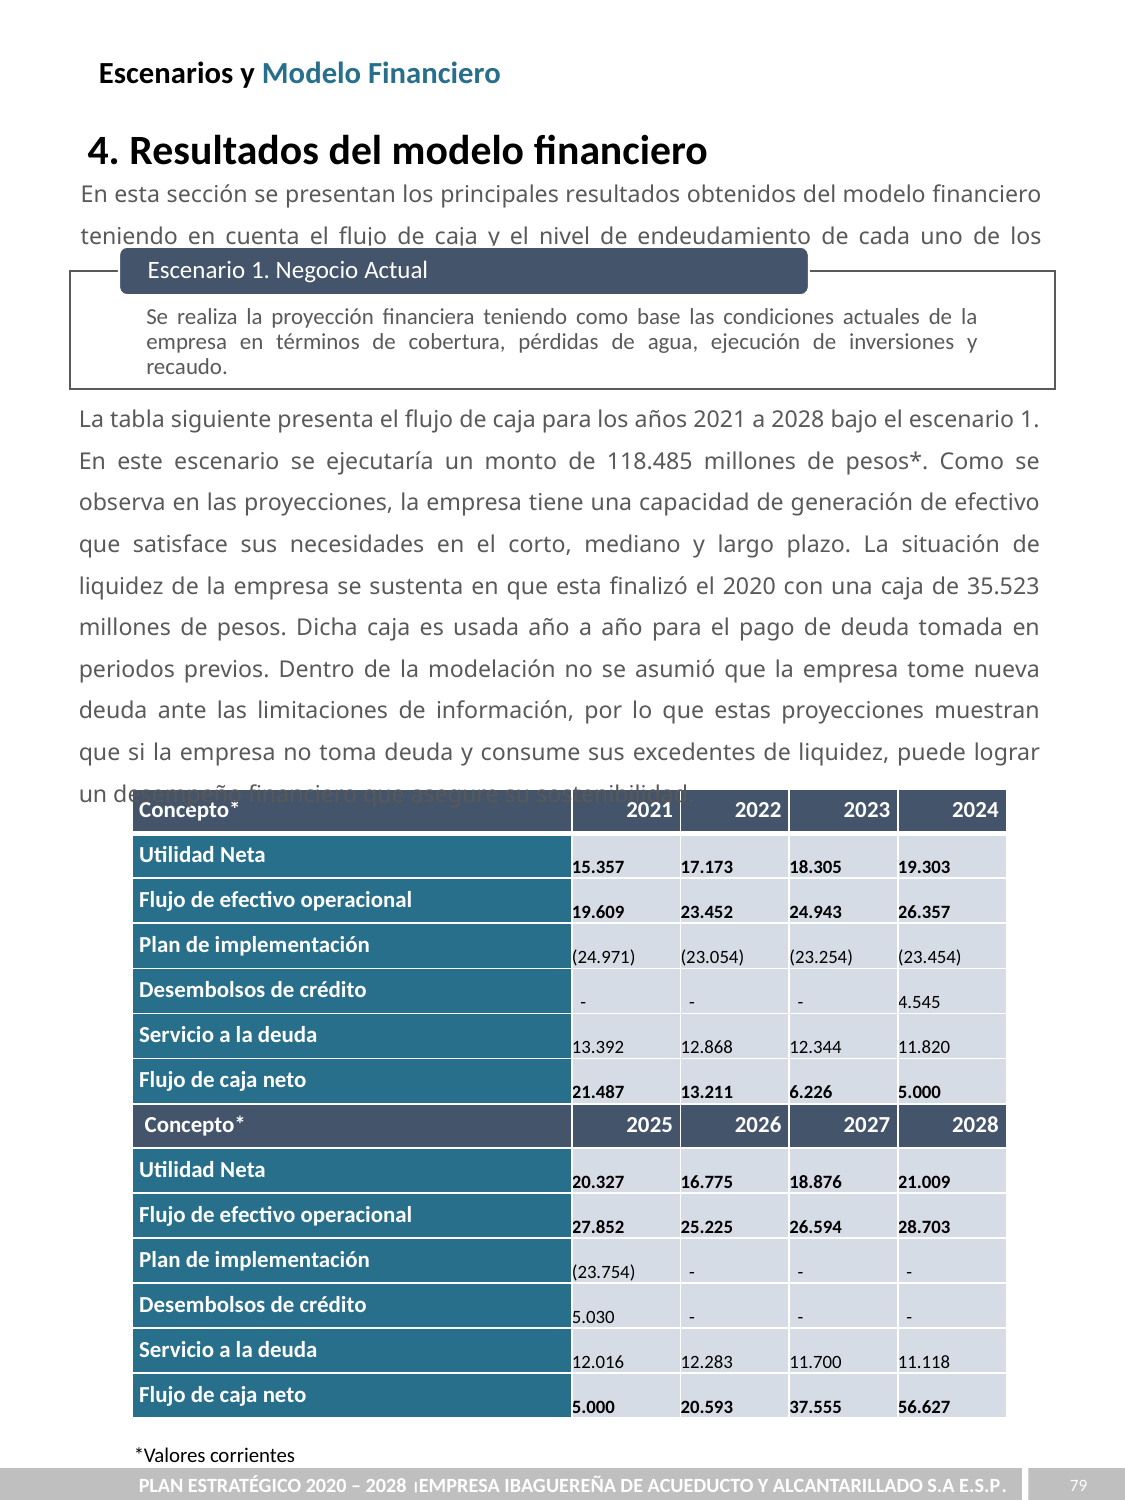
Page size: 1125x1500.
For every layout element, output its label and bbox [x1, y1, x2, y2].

table_cell [573, 879, 680, 922]
table_header [790, 815, 897, 831]
table_cell [790, 836, 897, 877]
table_cell [899, 1149, 1006, 1192]
table_cell [133, 1014, 571, 1058]
table_cell [790, 924, 897, 968]
table_cell [790, 1014, 897, 1058]
table_cell [573, 1105, 680, 1147]
table_cell [681, 1014, 788, 1058]
table_cell [133, 836, 571, 877]
table_cell [681, 924, 788, 968]
table_cell [133, 1149, 571, 1192]
table_cell [790, 969, 897, 1013]
table_cell [681, 879, 788, 922]
table_header [133, 815, 571, 831]
table_cell [573, 1149, 680, 1192]
table_cell [133, 1284, 571, 1327]
table_cell [790, 1284, 897, 1327]
table_cell [899, 1014, 1006, 1058]
table_cell [133, 1194, 571, 1237]
table_header [681, 815, 788, 831]
table_cell [790, 1374, 897, 1417]
table_cell [573, 969, 680, 1013]
table_cell [573, 1194, 680, 1237]
table_cell [573, 1239, 680, 1282]
table_cell [899, 1374, 1006, 1417]
table_cell [790, 879, 897, 922]
table_cell [899, 1329, 1006, 1372]
table_cell [133, 1059, 571, 1103]
table_cell [681, 1284, 788, 1327]
text_box [88, 45, 863, 97]
table_cell [681, 1059, 788, 1103]
table_cell [899, 836, 1006, 877]
table_cell [133, 1239, 571, 1282]
table_cell [133, 969, 571, 1013]
table_cell [899, 1239, 1006, 1282]
table_cell [573, 1059, 680, 1103]
table_cell [681, 836, 788, 877]
table_cell [573, 1014, 680, 1058]
table_header [899, 815, 1006, 831]
table_cell [133, 924, 571, 968]
table_cell [681, 1239, 788, 1282]
table_cell [899, 879, 1006, 922]
table_cell [573, 1284, 680, 1327]
table_cell [681, 1149, 788, 1192]
table_cell [899, 1059, 1006, 1103]
table_cell [790, 1239, 897, 1282]
table_cell [790, 1149, 897, 1192]
table_cell [133, 1105, 571, 1147]
table_cell [573, 924, 680, 968]
table_cell [133, 1374, 571, 1417]
table_cell [899, 1284, 1006, 1327]
table_cell [681, 1374, 788, 1417]
table_cell [573, 1329, 680, 1372]
text_box [119, 1434, 684, 1475]
table_cell [899, 969, 1006, 1013]
table_cell [681, 1194, 788, 1237]
table_cell [573, 1374, 680, 1417]
table_cell [899, 1105, 1006, 1147]
text_box [67, 115, 1062, 815]
table_cell [133, 879, 571, 922]
table_cell [899, 924, 1006, 968]
table_cell [790, 1105, 897, 1147]
table_cell [681, 1329, 788, 1372]
table_header [573, 815, 680, 831]
table_cell [790, 1329, 897, 1372]
table_cell [573, 836, 680, 877]
table_cell [133, 1329, 571, 1372]
table_cell [790, 1194, 897, 1237]
table_cell [681, 1105, 788, 1147]
table_cell [681, 969, 788, 1013]
table_cell [899, 1194, 1006, 1237]
table_cell [790, 1059, 897, 1103]
